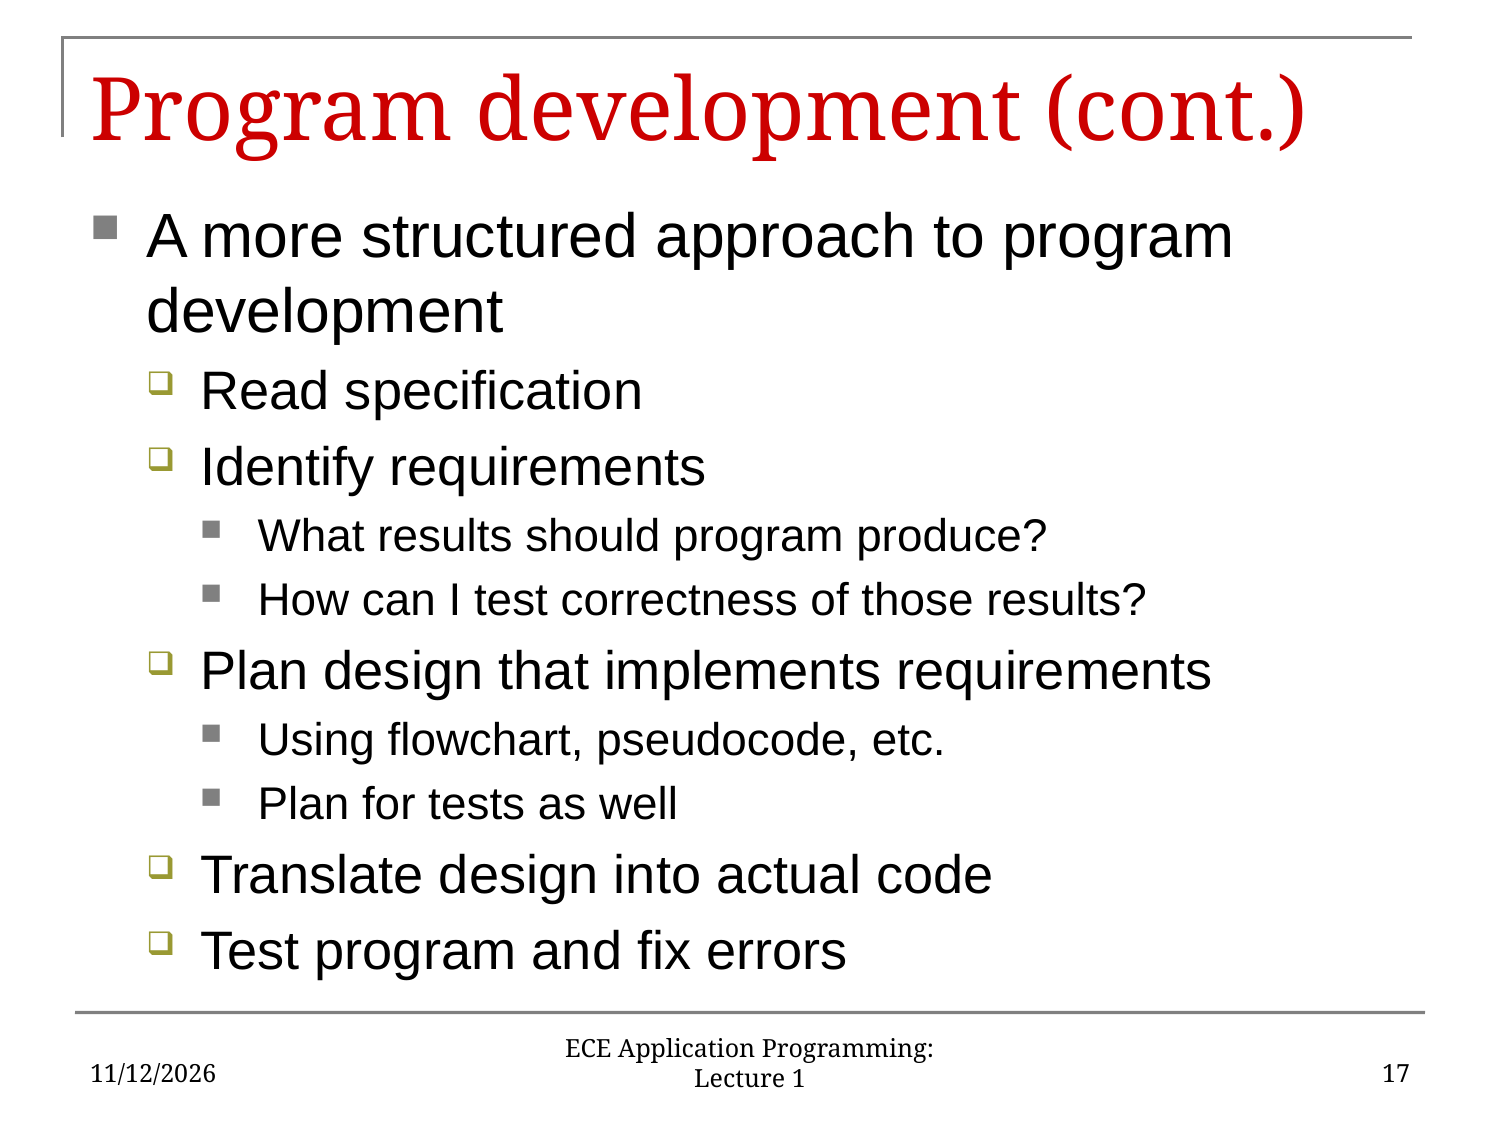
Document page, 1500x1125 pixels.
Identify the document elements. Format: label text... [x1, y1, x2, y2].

slide_number 17 [1074, 1023, 1426, 1100]
title Program development (cont.) [75, 45, 1425, 163]
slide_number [74, 1023, 426, 1100]
list A more structured approach to program development Read specification Identify requirements What results should program produce? How can I test correctness of those results? Plan design that implements requirements Using flowchart, pseudocode, etc. Plan for tests as well Translate design into actual code Test program and fix errors [75, 187, 1425, 1006]
footer ECE Application Programming: Lecture 1 [512, 1024, 988, 1101]
